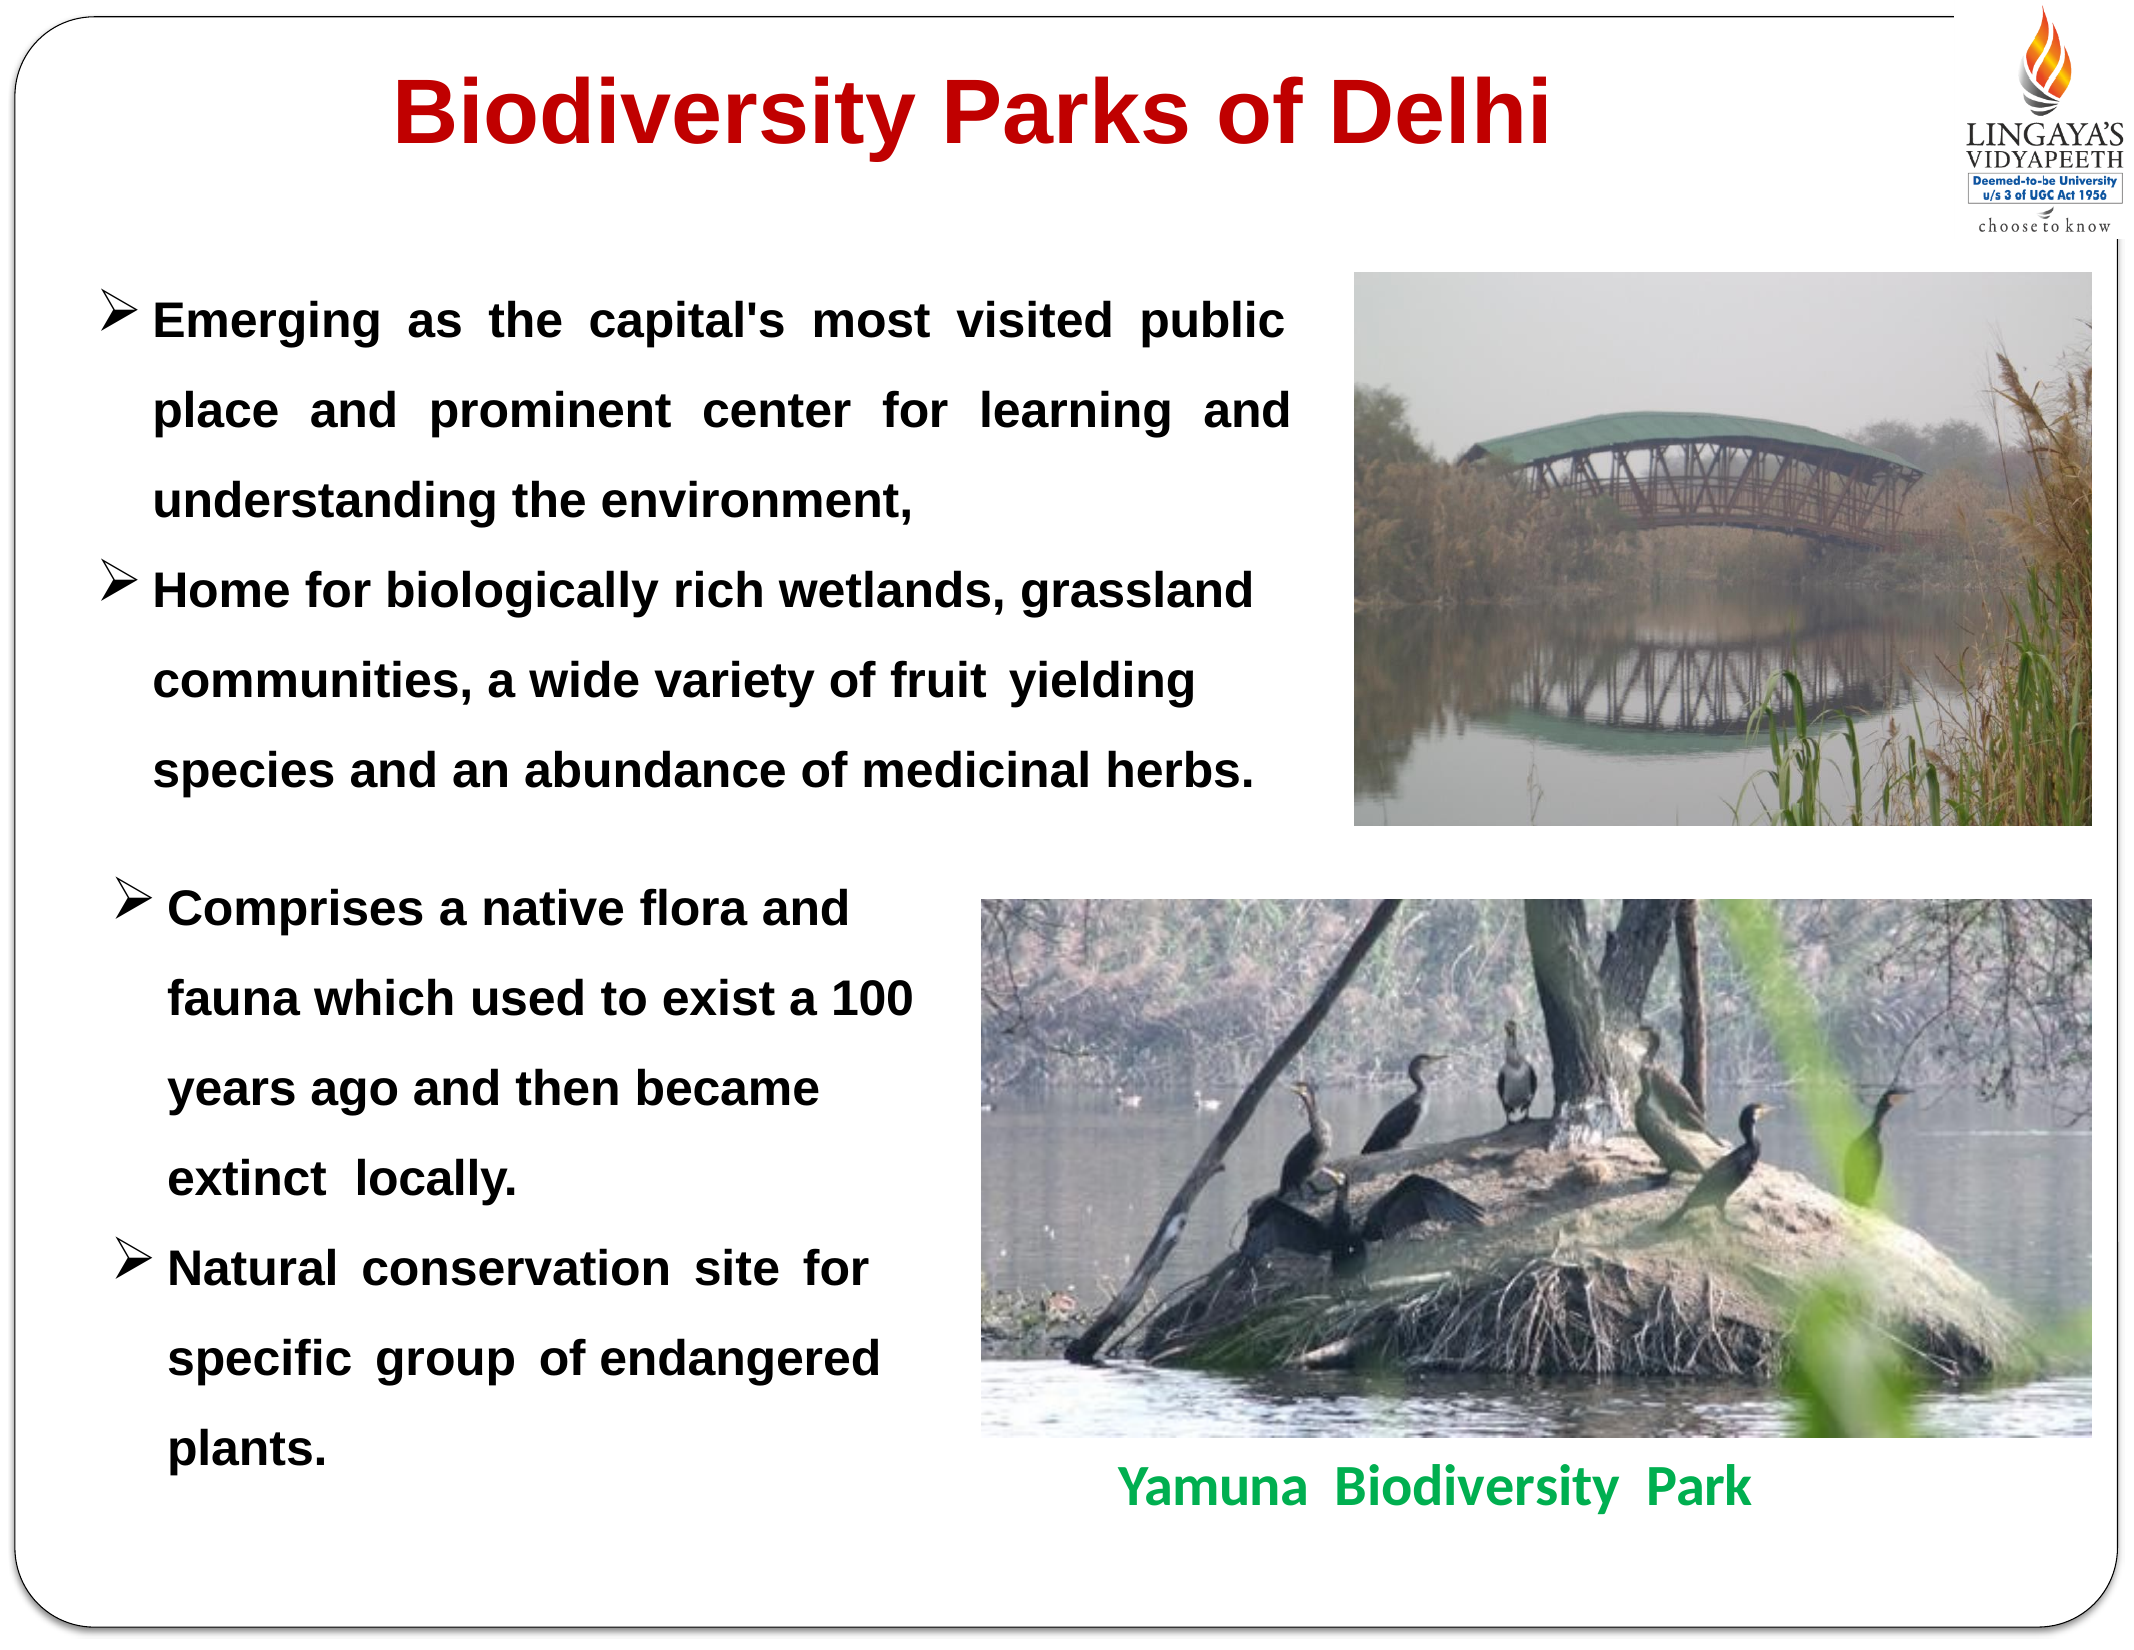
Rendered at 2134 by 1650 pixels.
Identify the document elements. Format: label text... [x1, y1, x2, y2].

text_box Biodiversity Parks of Delhi [66, 50, 1904, 162]
picture [981, 899, 2092, 1438]
text_box Yamuna Biodiversity Park [1116, 1447, 1979, 1517]
text_box Emerging as the capital's most visited public place and prominent center for learning and understanding the environment, Home for biologically rich wetlands, grassland communities, a wide variety of fruit yielding species and an abundance of medicinal herbs. [94, 257, 1354, 798]
text_box Comprises a native flora and fauna which used to exist a 100 years ago and then became extinct locally. Natural conservation site for specific group of endangered plants. [94, 838, 982, 1483]
picture [1353, 272, 2092, 826]
picture [1953, 0, 2134, 239]
